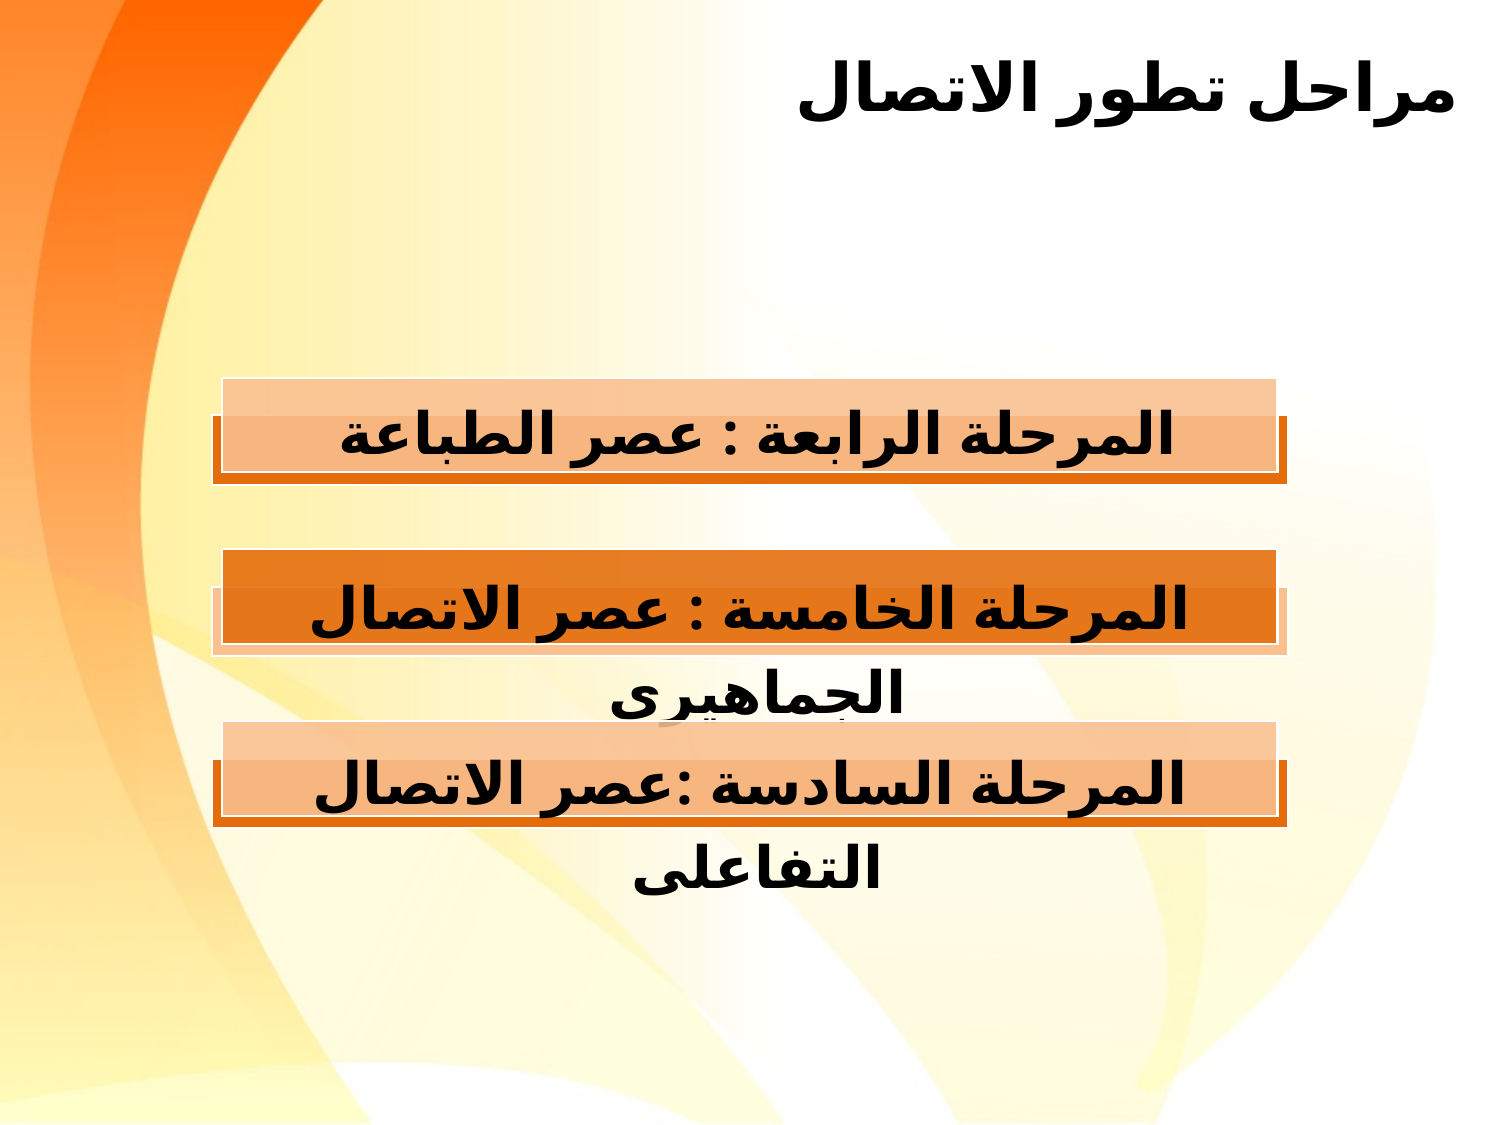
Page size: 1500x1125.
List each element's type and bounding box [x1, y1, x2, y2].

text_box [211, 374, 1289, 486]
text_box [211, 548, 1289, 657]
picture [0, 0, 1500, 1125]
text_box [211, 720, 1289, 829]
